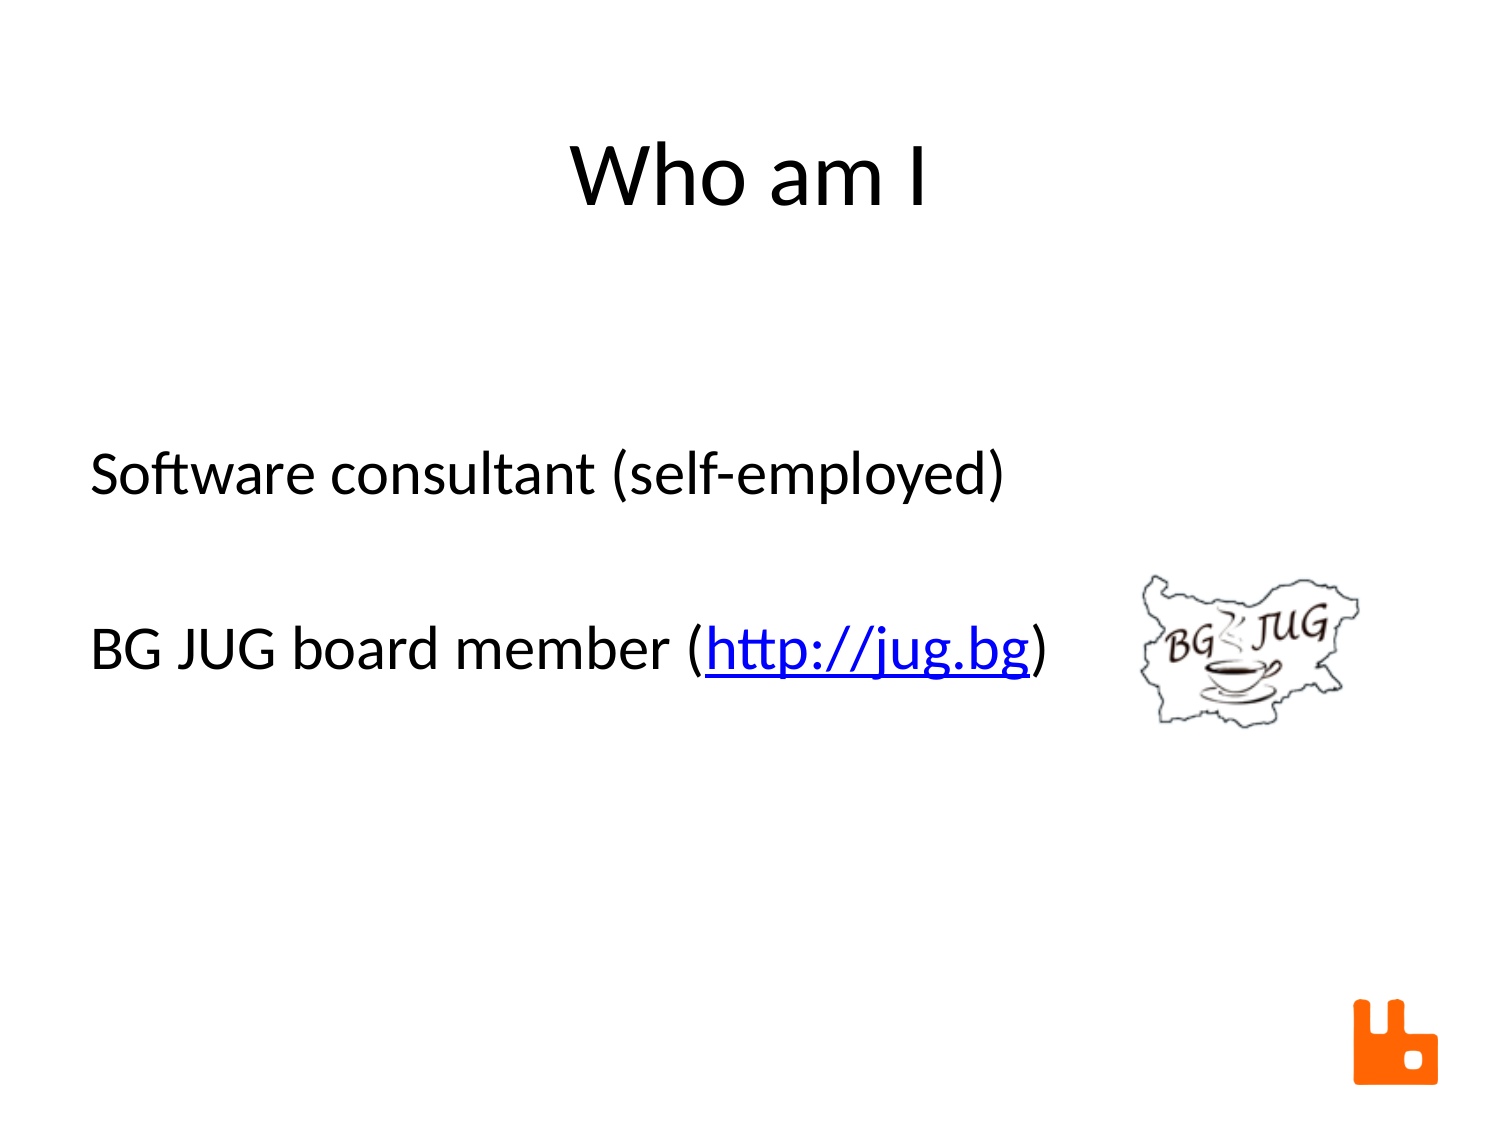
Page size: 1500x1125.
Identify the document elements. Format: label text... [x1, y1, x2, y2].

picture [1353, 999, 1438, 1085]
list Software consultant (self-employed) BG JUG board member (http://jug.bg) [75, 249, 1425, 955]
title Who am I [75, 99, 1425, 238]
picture [1136, 571, 1362, 732]
